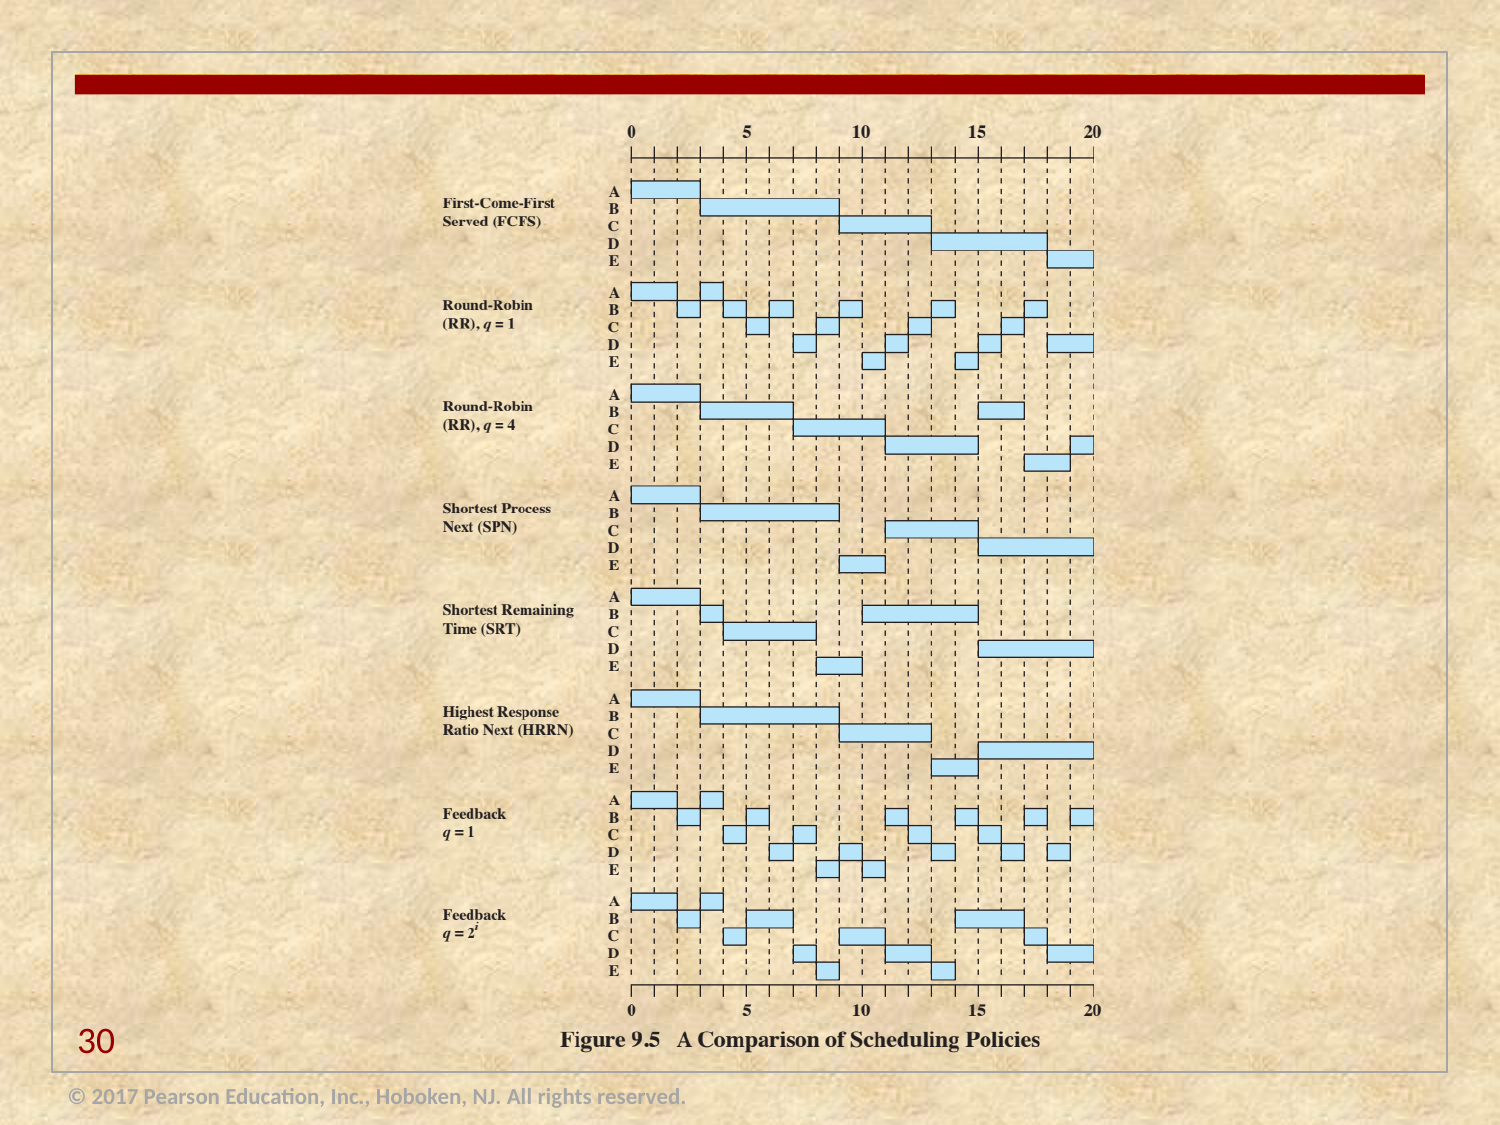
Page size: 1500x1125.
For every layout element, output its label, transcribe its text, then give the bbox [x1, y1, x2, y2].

picture [53, 53, 1446, 1071]
footer © 2017 Pearson Education, Inc., Hoboken, NJ. All rights reserved. [52, 1065, 1225, 1125]
slide_number 30 [62, 1008, 150, 1069]
picture [0, 0, 1500, 1125]
